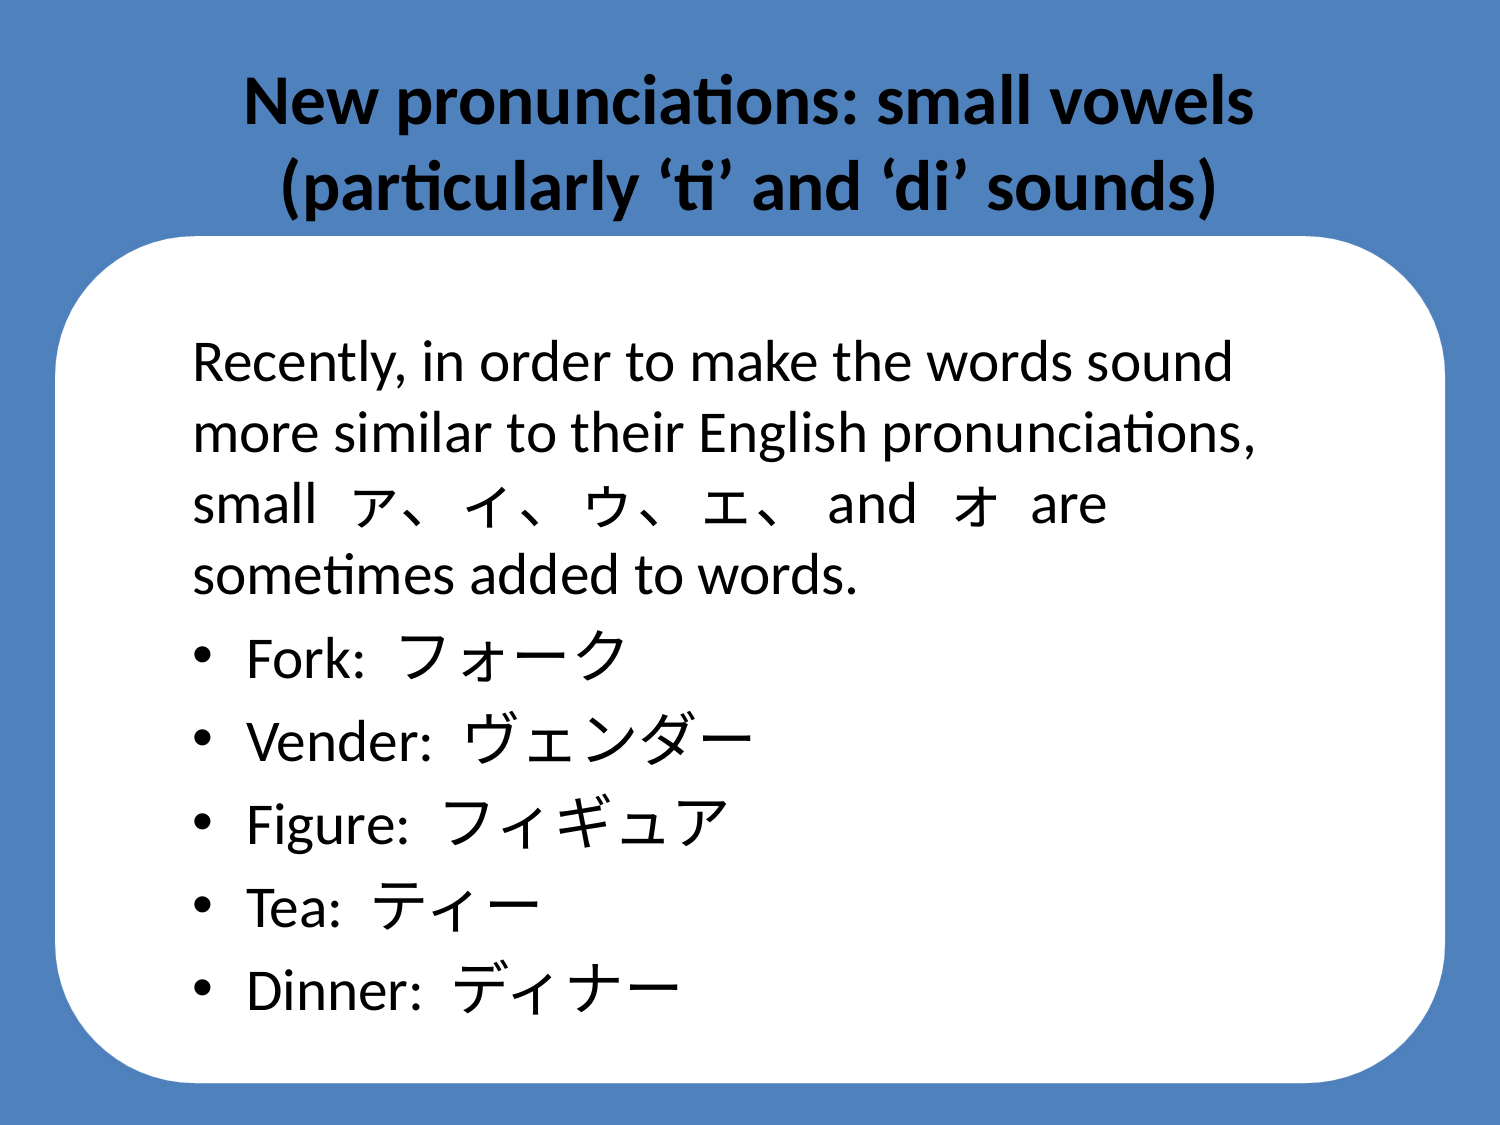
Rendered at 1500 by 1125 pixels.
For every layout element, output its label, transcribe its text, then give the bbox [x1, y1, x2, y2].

picture [51, 232, 1449, 1087]
title New pronunciations: small vowels (particularly ‘ti’ and ‘di’ sounds) [75, 45, 1425, 230]
